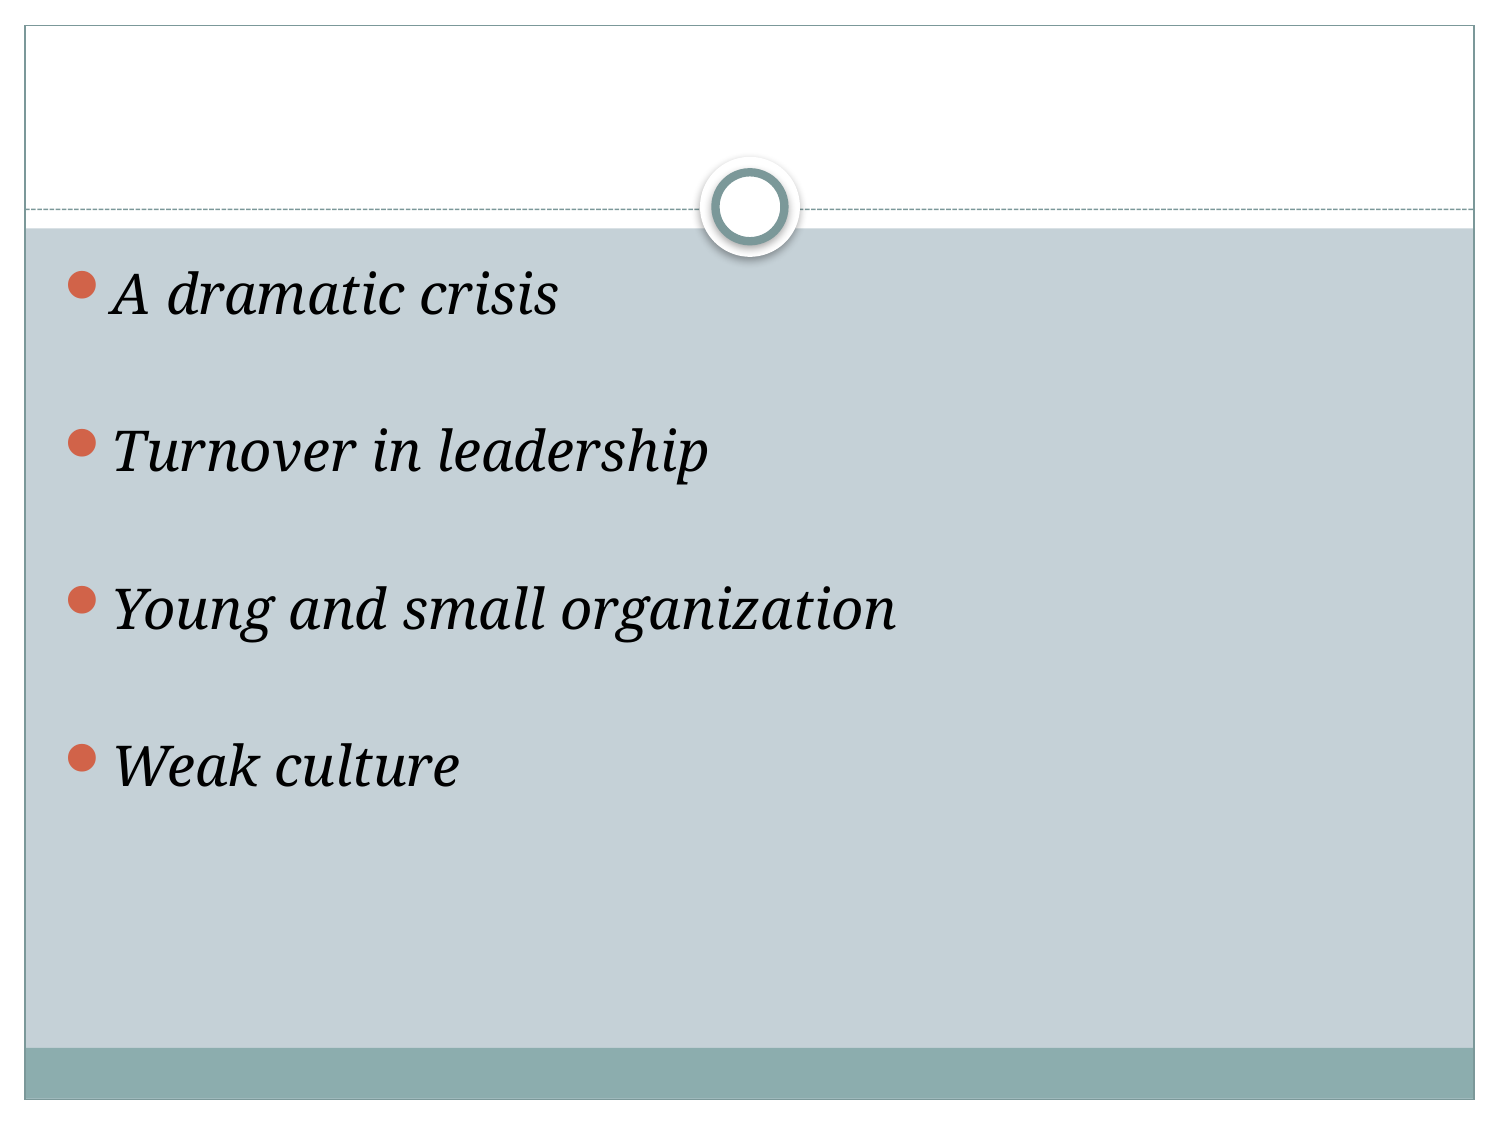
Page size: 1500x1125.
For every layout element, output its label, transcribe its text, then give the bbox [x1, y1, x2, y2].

list A dramatic crisis Turnover in leadership Young and small organization Weak culture [49, 250, 1445, 1001]
